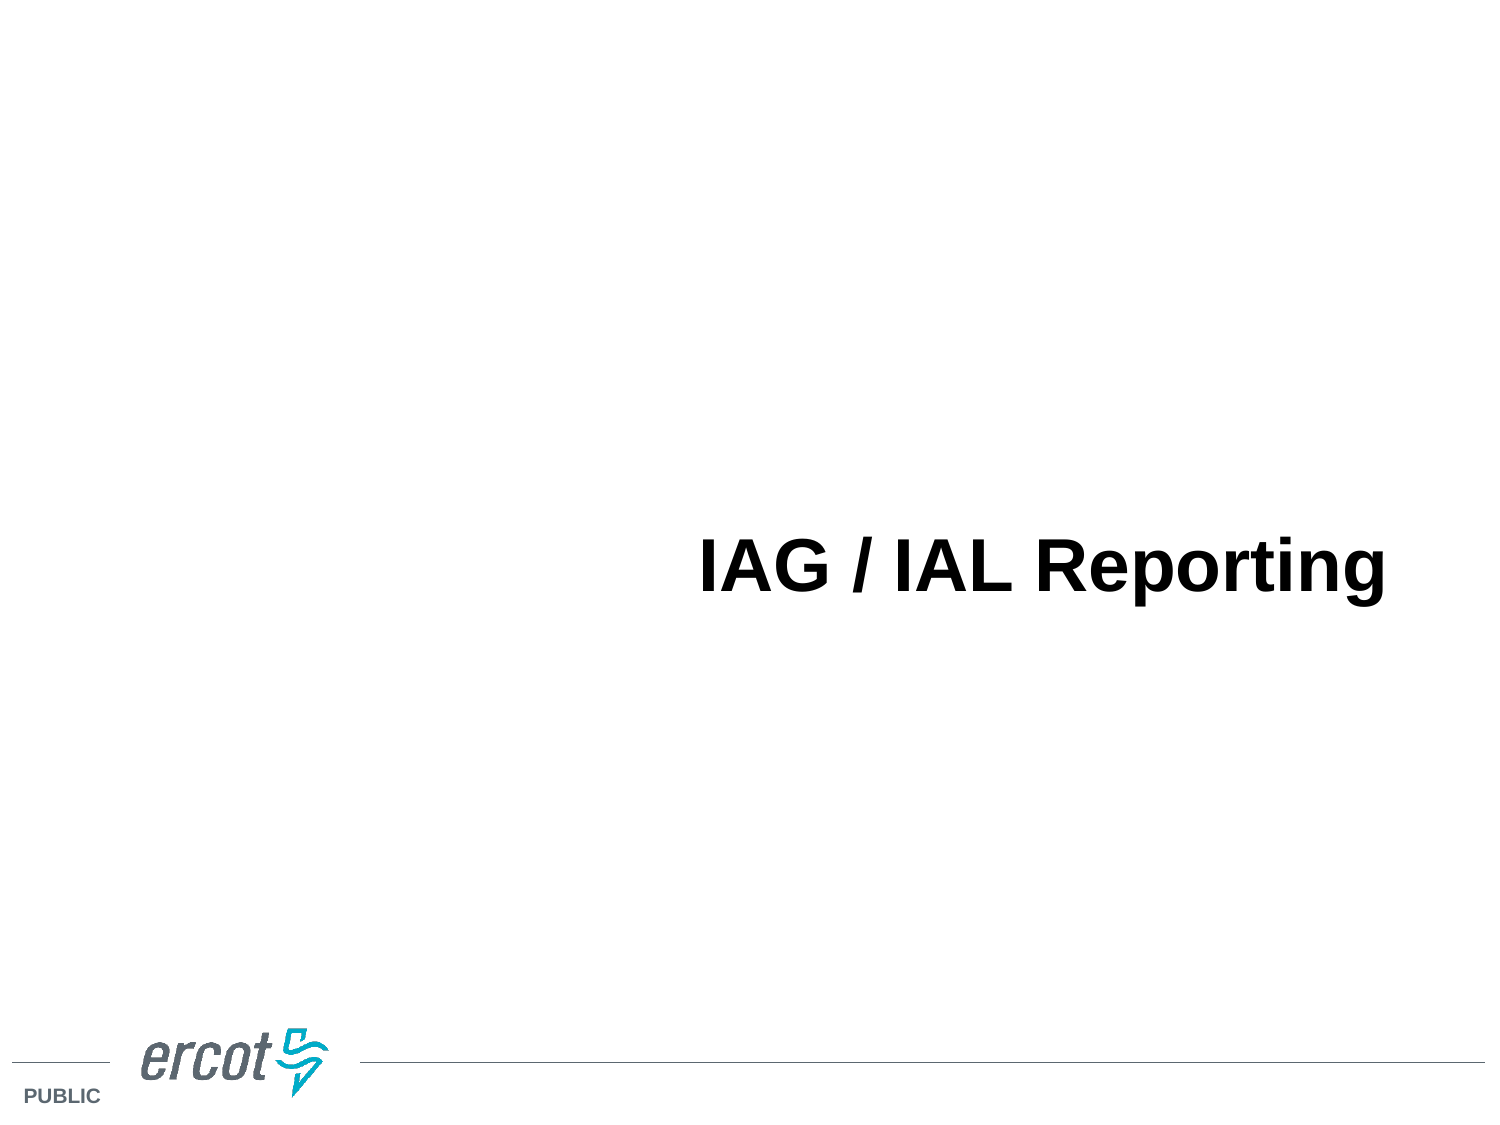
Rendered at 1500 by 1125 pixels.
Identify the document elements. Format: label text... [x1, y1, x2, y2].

text_box IAG / IAL Reporting [624, 509, 1463, 615]
picture [137, 1024, 332, 1100]
